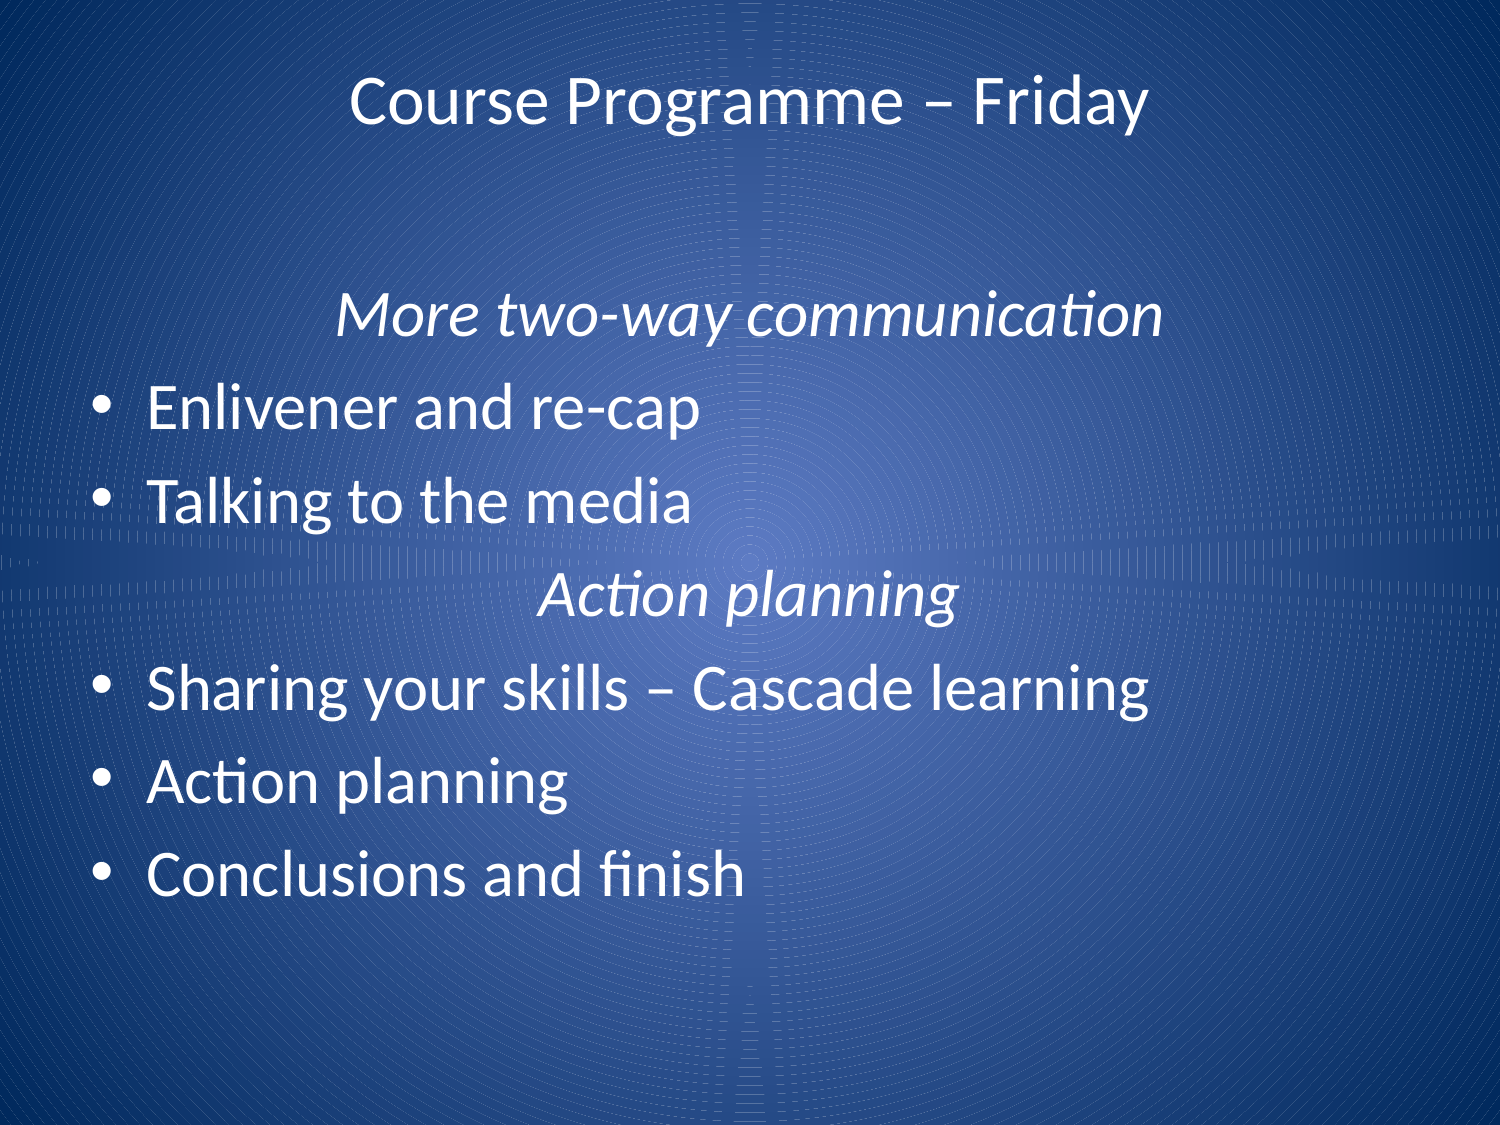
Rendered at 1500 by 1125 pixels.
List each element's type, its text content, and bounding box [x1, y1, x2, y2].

title Course Programme – Friday [75, 45, 1425, 233]
list More two-way communication Enlivener and re-cap Talking to the media Action planning Sharing your skills – Cascade learning Action planning Conclusions and finish [75, 262, 1425, 1005]
